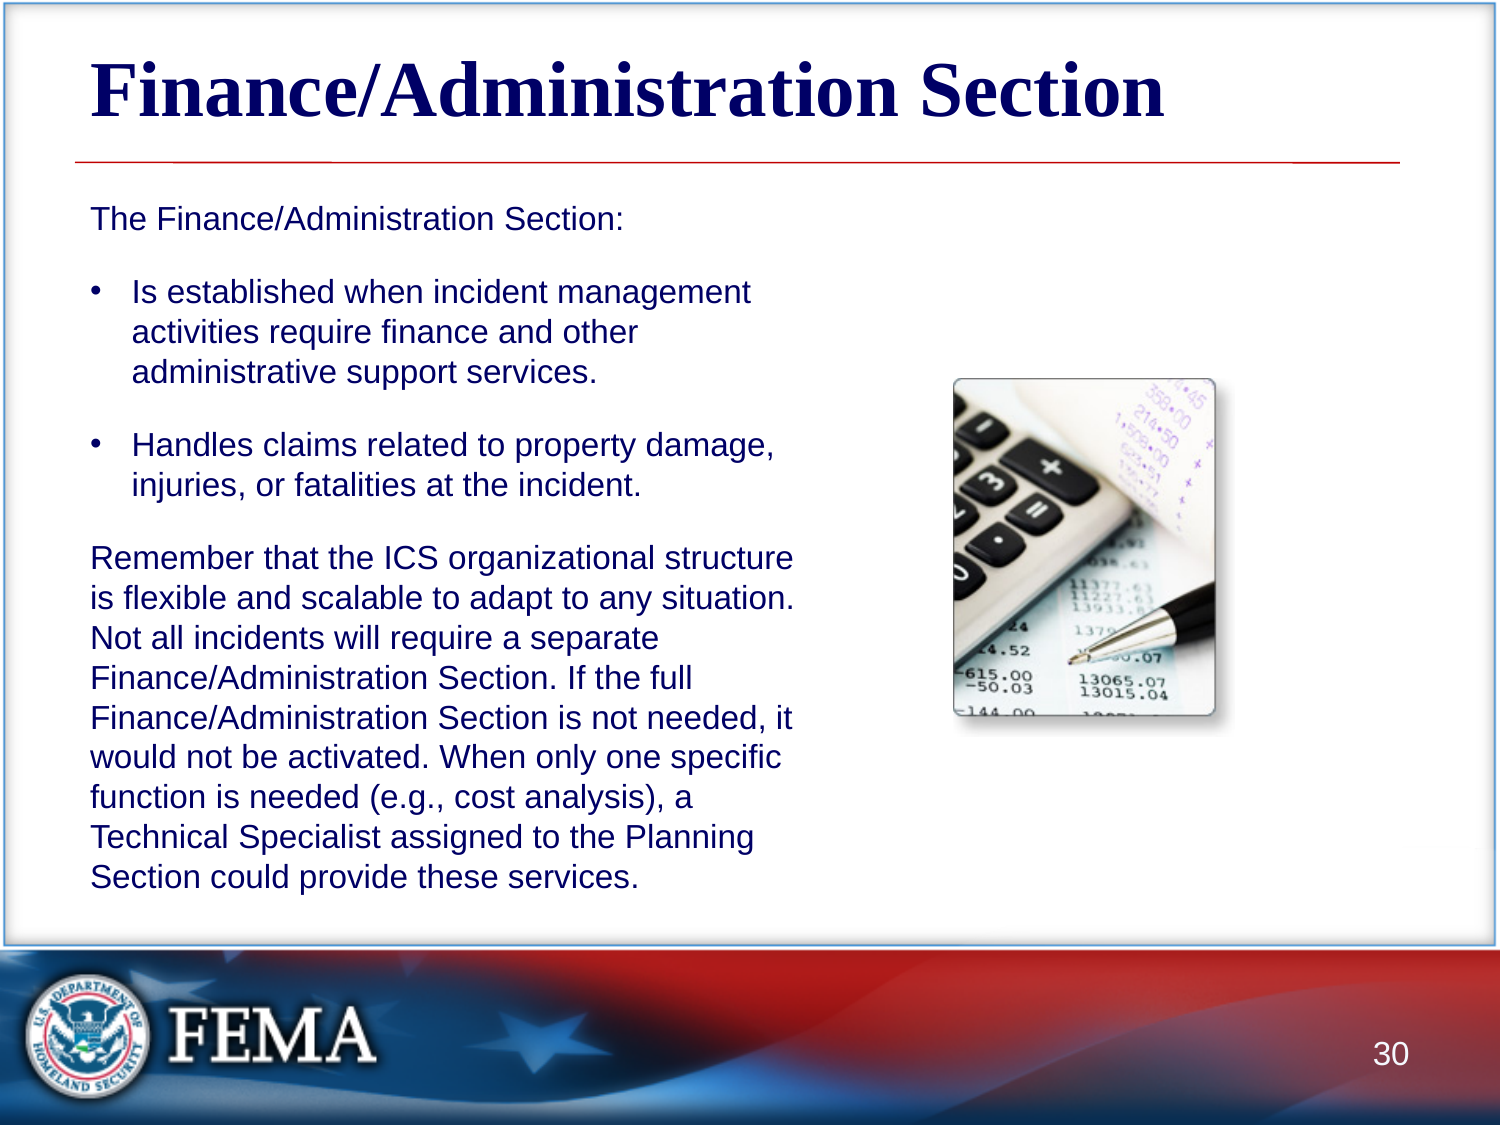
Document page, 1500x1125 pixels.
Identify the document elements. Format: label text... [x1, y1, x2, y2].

picture [0, 0, 1500, 1125]
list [953, 378, 1235, 737]
list The Finance/Administration Section: Is established when incident management activities require finance and other administrative support services. Handles claims related to property damage, injuries, or fatalities at the incident. Remember that the ICS organizational structure is flexible and scalable to adapt to any situation. Not all incidents will require a separate Finance/Administration Section. If the full Finance/Administration Section is not needed, it would not be activated. When only one specific function is needed (e.g., cost analysis), a Technical Specialist assigned to the Planning Section could provide these services. [75, 189, 818, 927]
title Finance/Administration Section [75, 32, 1425, 138]
slide_number 30 [1074, 1024, 1425, 1103]
